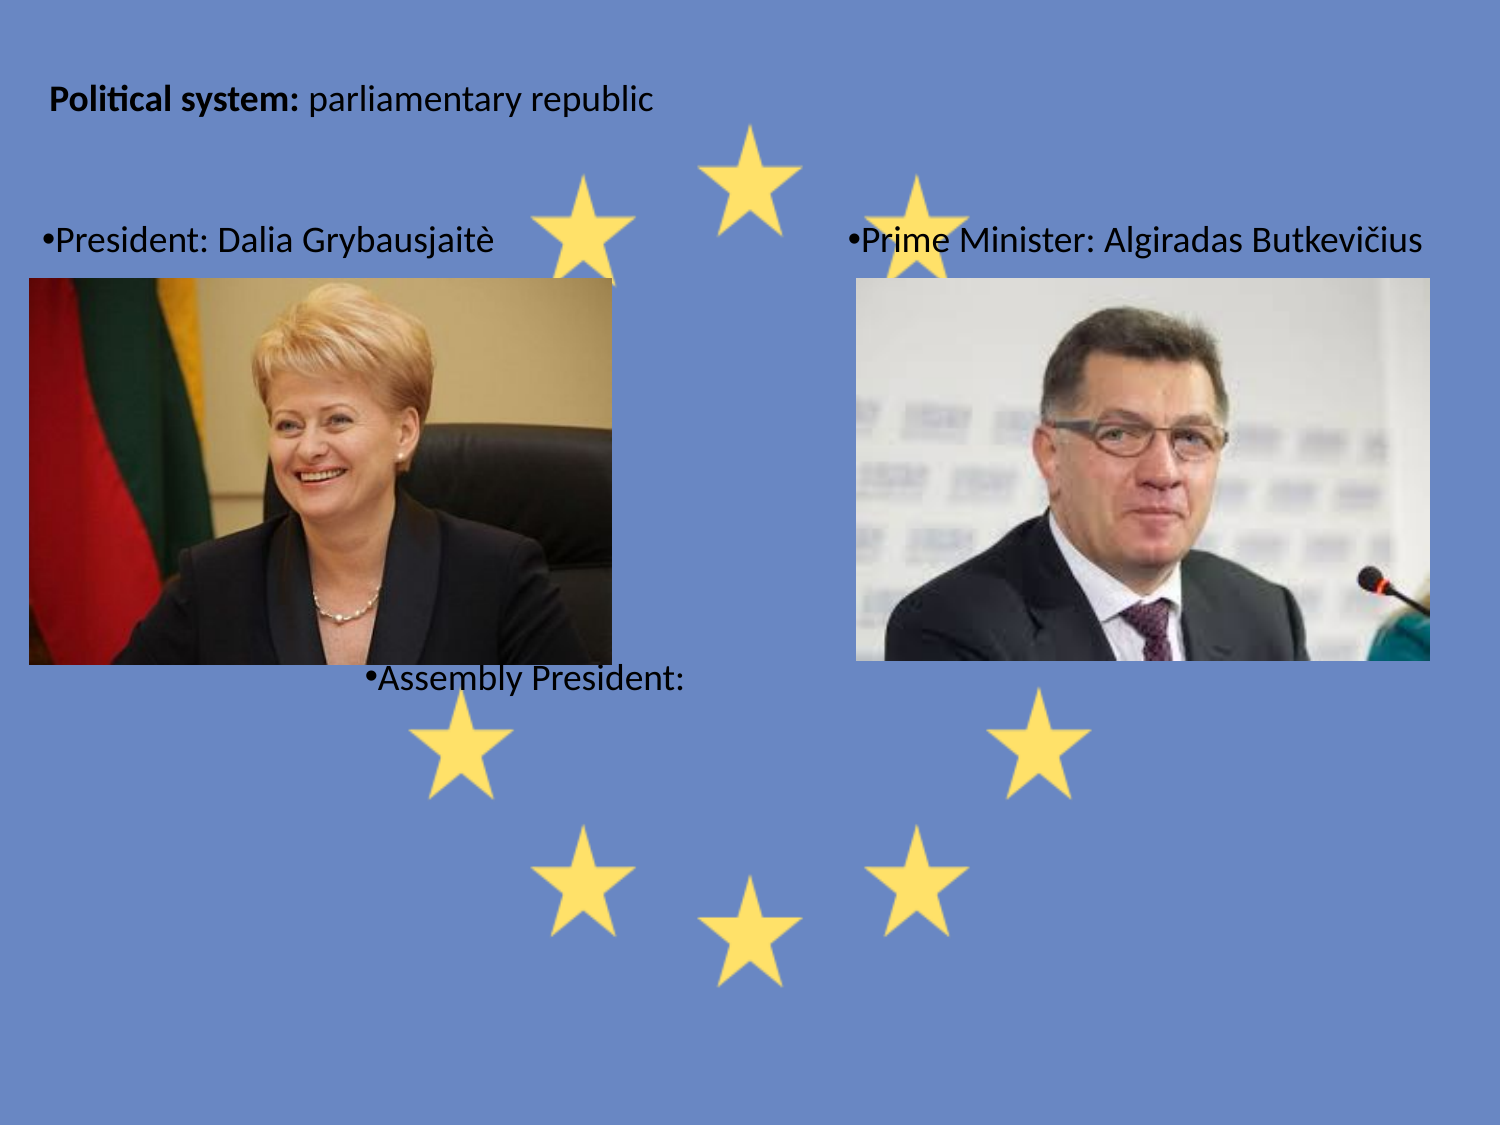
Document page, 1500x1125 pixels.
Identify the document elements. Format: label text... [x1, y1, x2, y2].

text_box Assembly President: [350, 645, 701, 705]
picture [29, 278, 612, 665]
picture [856, 278, 1430, 661]
text_box President: Dalia Grybausjaitè [27, 208, 519, 268]
text_box Prime Minister: Algiradas Butkevičius [833, 208, 1448, 268]
text_box Political system: parliamentary republic [34, 66, 670, 127]
